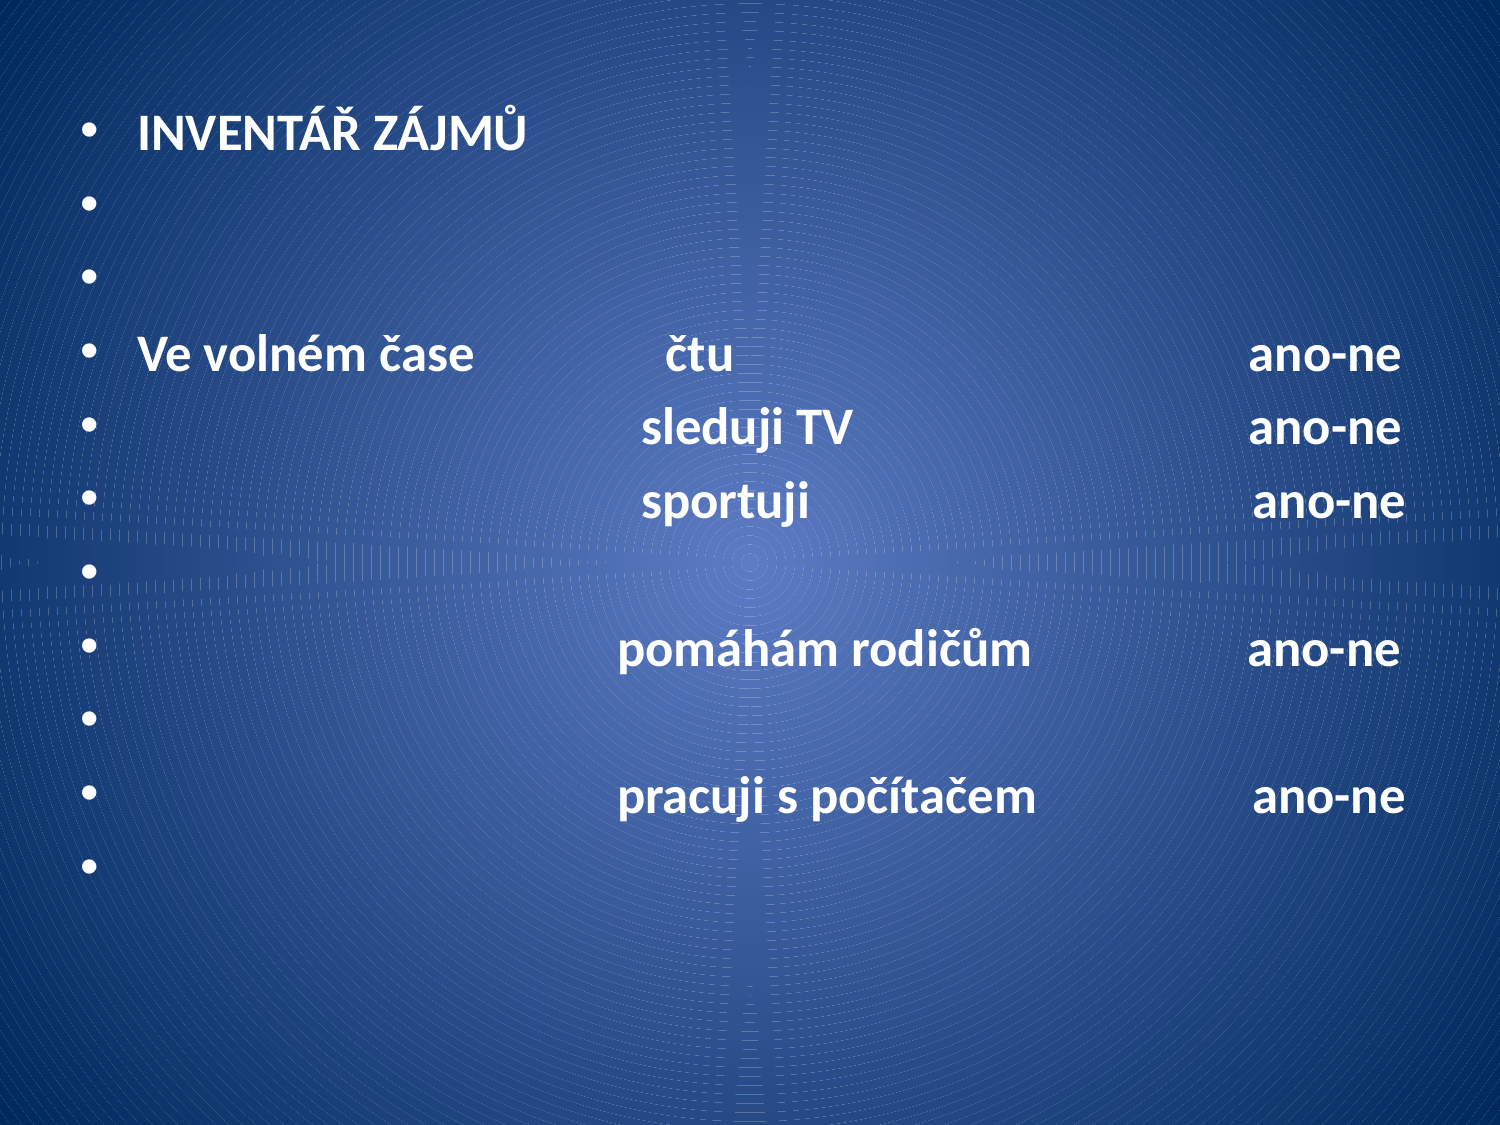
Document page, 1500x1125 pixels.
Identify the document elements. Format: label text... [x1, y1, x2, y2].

list INVENTÁŘ ZÁJMŮ Ve volném čase čtu ano-ne sleduji TV ano-ne sportuji ano-ne pomáhám rodičům ano-ne pracuji s počítačem ano-ne [64, 90, 1425, 1005]
